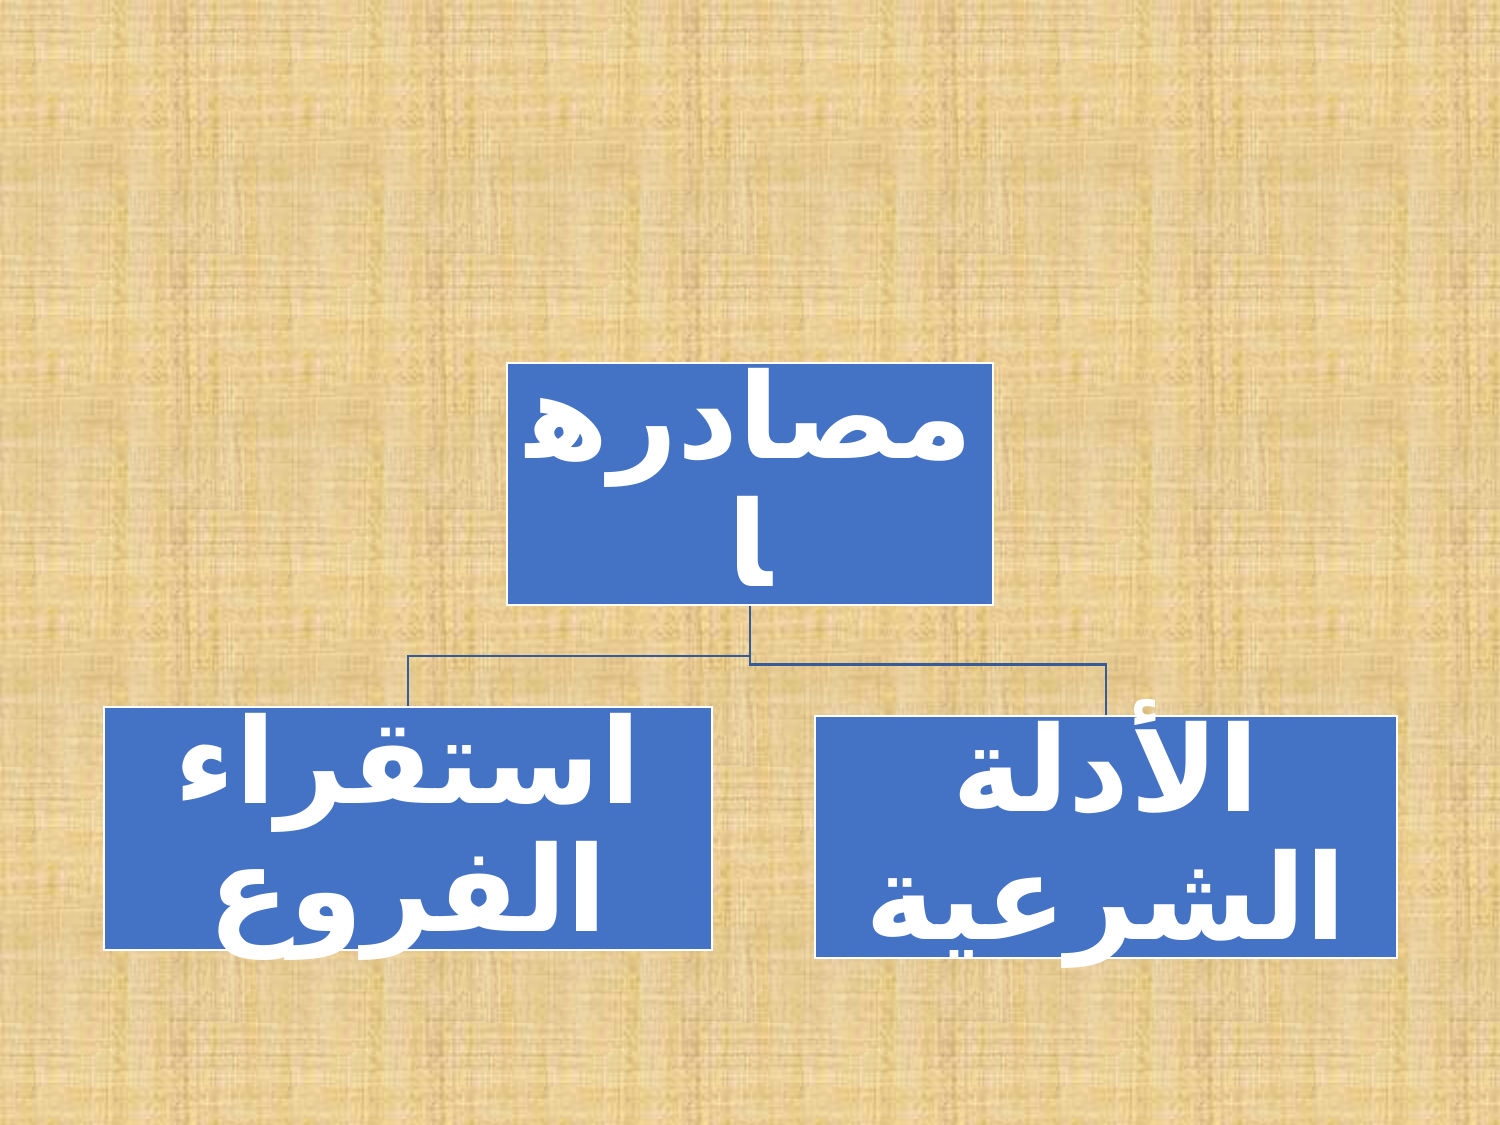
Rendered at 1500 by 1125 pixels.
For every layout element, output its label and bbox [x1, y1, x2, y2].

list [103, 299, 1397, 1014]
picture [0, 0, 1500, 1125]
